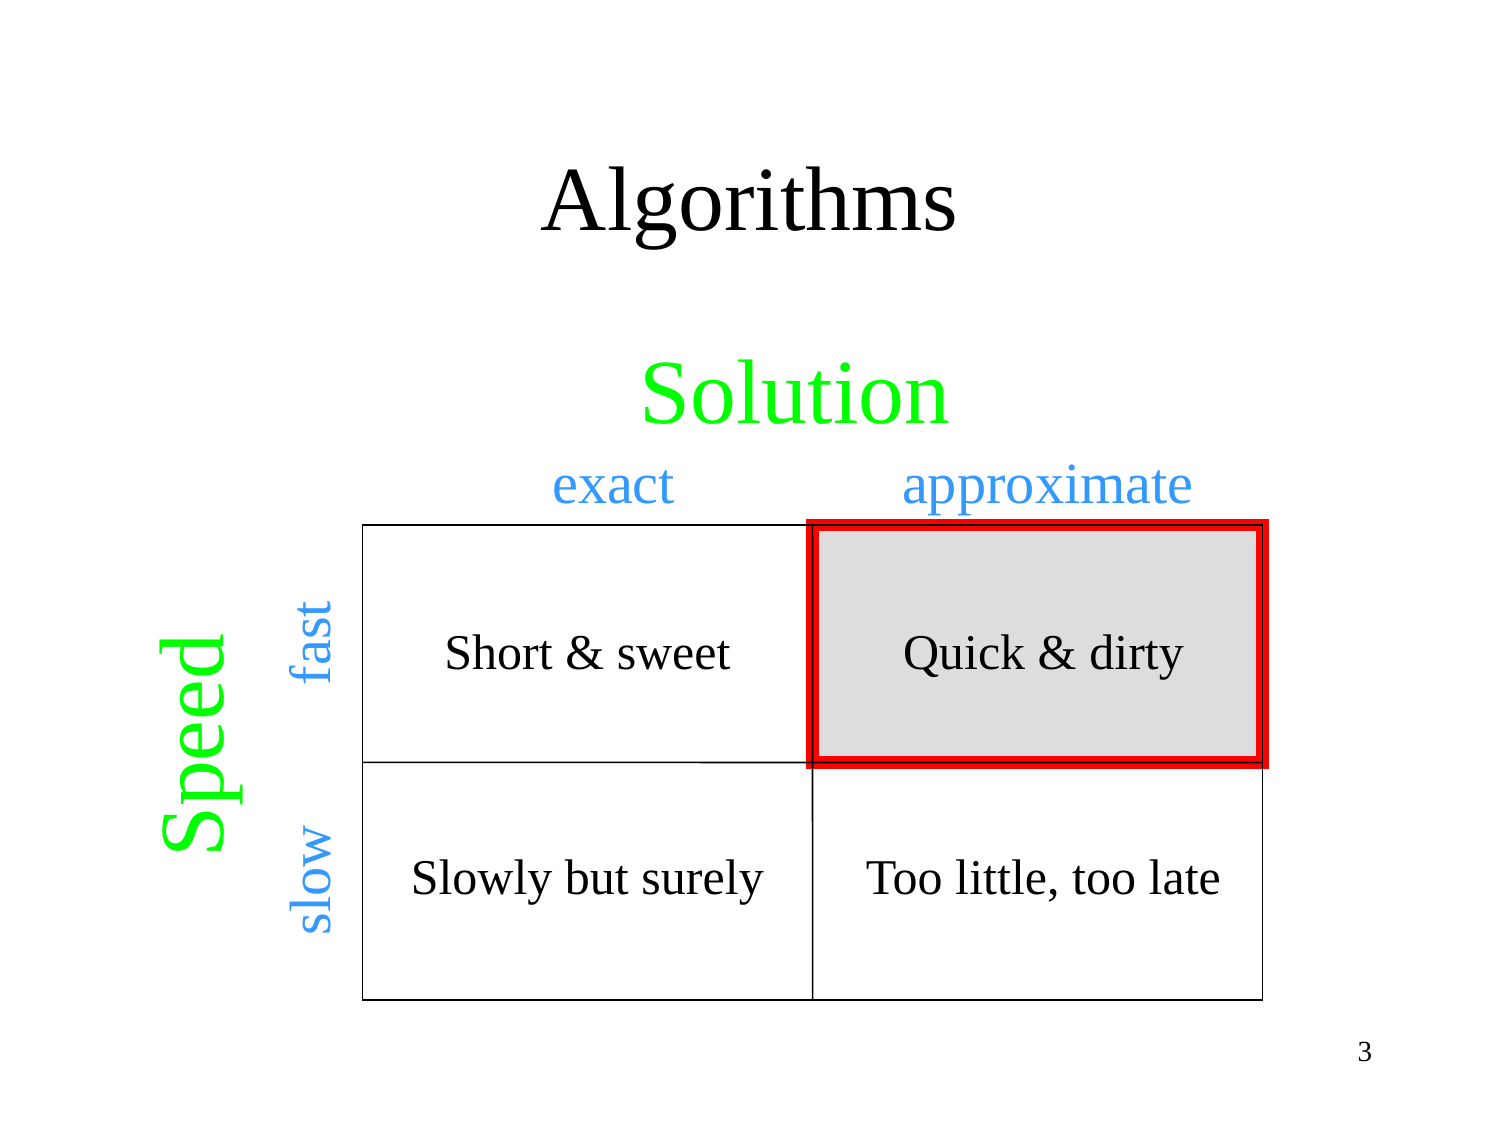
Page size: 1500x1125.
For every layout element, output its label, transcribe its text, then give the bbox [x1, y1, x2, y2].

text_box [813, 525, 1263, 762]
text_box Solution [624, 324, 1100, 450]
text_box exact [537, 437, 700, 523]
text_box slow [264, 787, 350, 951]
text_box fast [264, 537, 350, 700]
text_box Quick & dirty [862, 612, 1225, 688]
text_box approximate [887, 437, 1213, 523]
text_box [362, 763, 812, 1000]
text_box Too little, too late [831, 837, 1257, 913]
title Algorithms [112, 99, 1388, 288]
text_box Slowly but surely [375, 837, 800, 913]
text_box [813, 763, 1263, 1000]
text_box [362, 525, 812, 762]
slide_number 3 [1074, 1024, 1388, 1101]
text_box Short & sweet [425, 612, 750, 688]
text_box Speed [124, 397, 250, 873]
